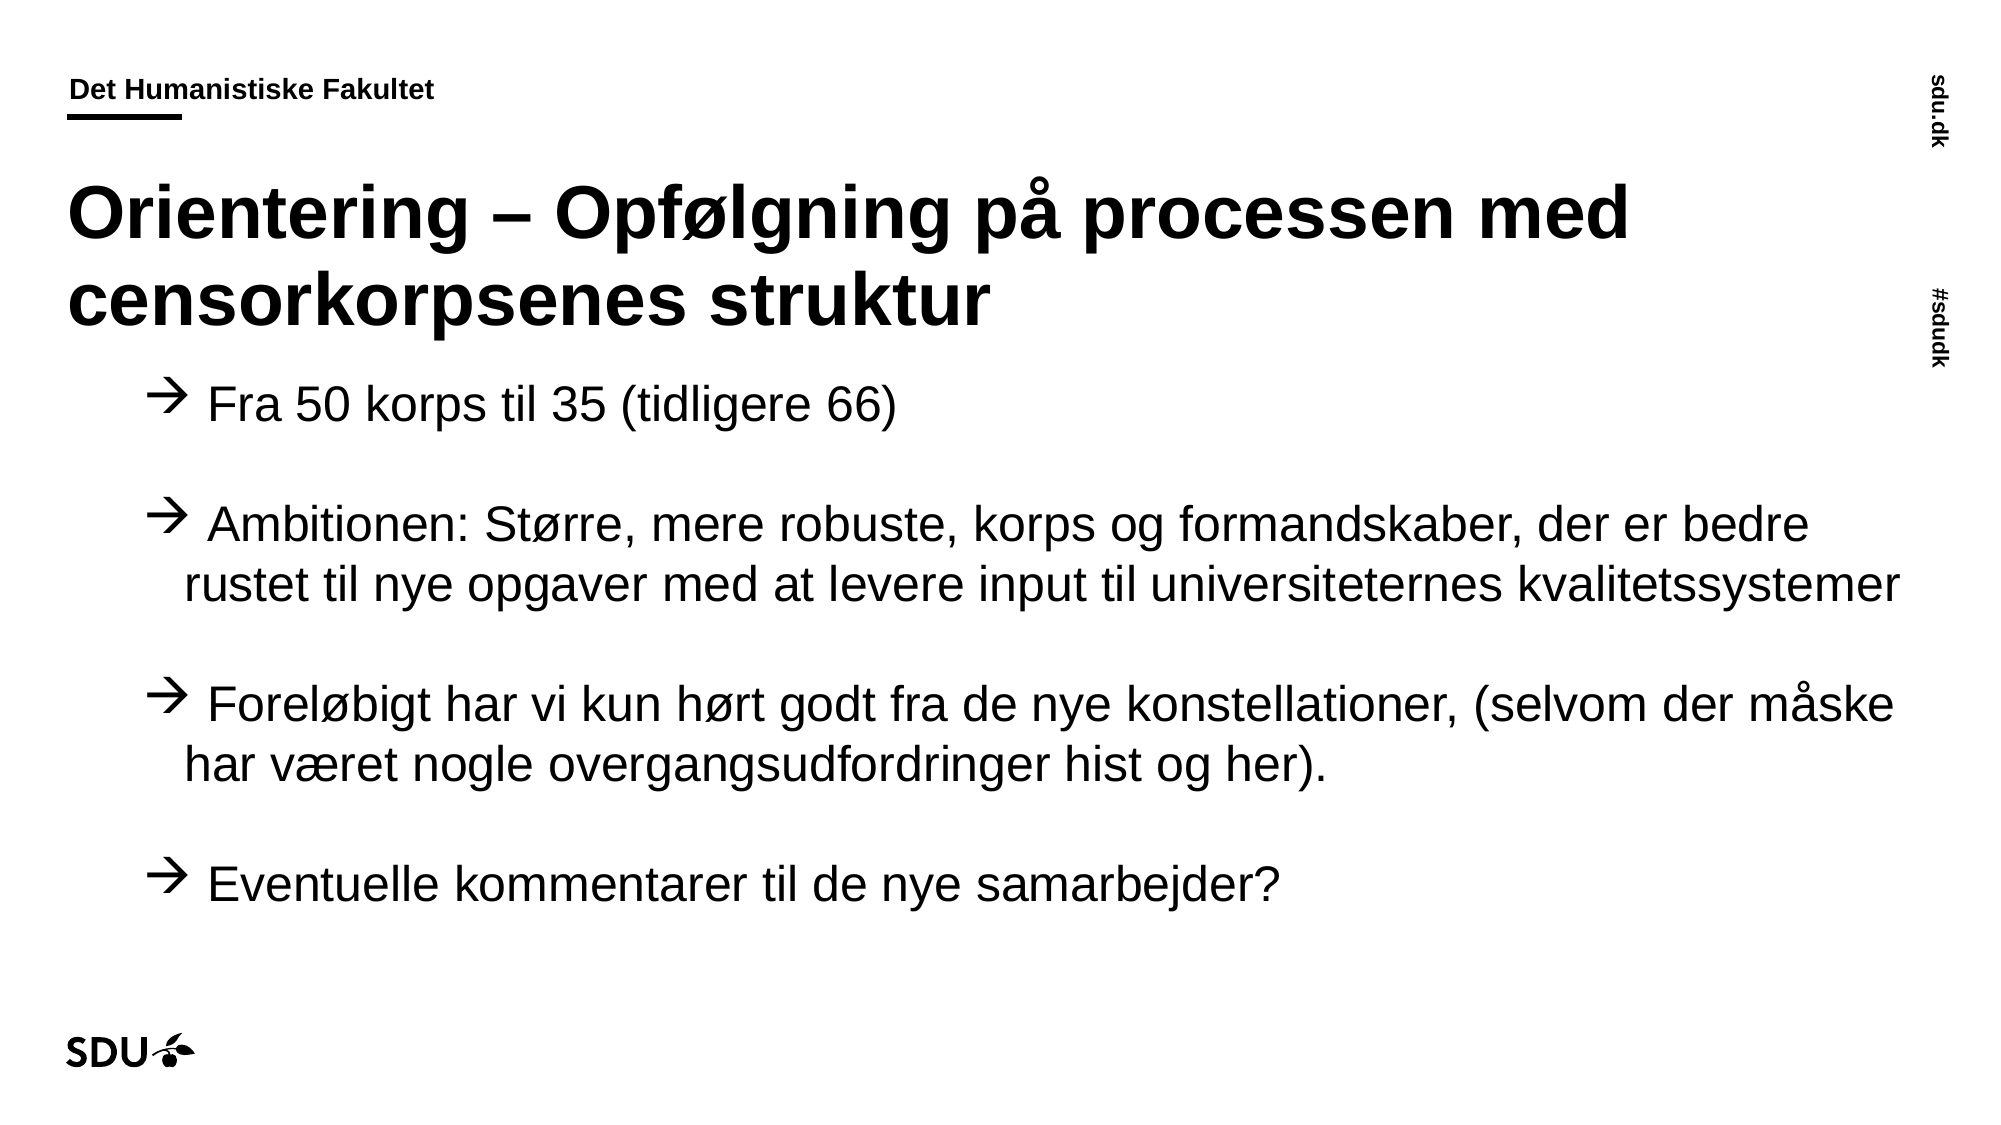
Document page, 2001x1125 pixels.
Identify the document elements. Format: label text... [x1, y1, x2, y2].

list Fra 50 korps til 35 (tidligere 66) Ambitionen: Større, mere robuste, korps og formandskaber, der er bedre rustet til nye opgaver med at levere input til universiteternes kvalitetssystemer Foreløbigt har vi kun hørt godt fra de nye konstellationer, (selvom der måske har været nogle overgangsudfordringer hist og her). Eventuelle kommentarer til de nye samarbejder? [143, 371, 1907, 1058]
title Orientering – Opfølgning på processen med censorkorpsenes struktur [67, 168, 1831, 986]
